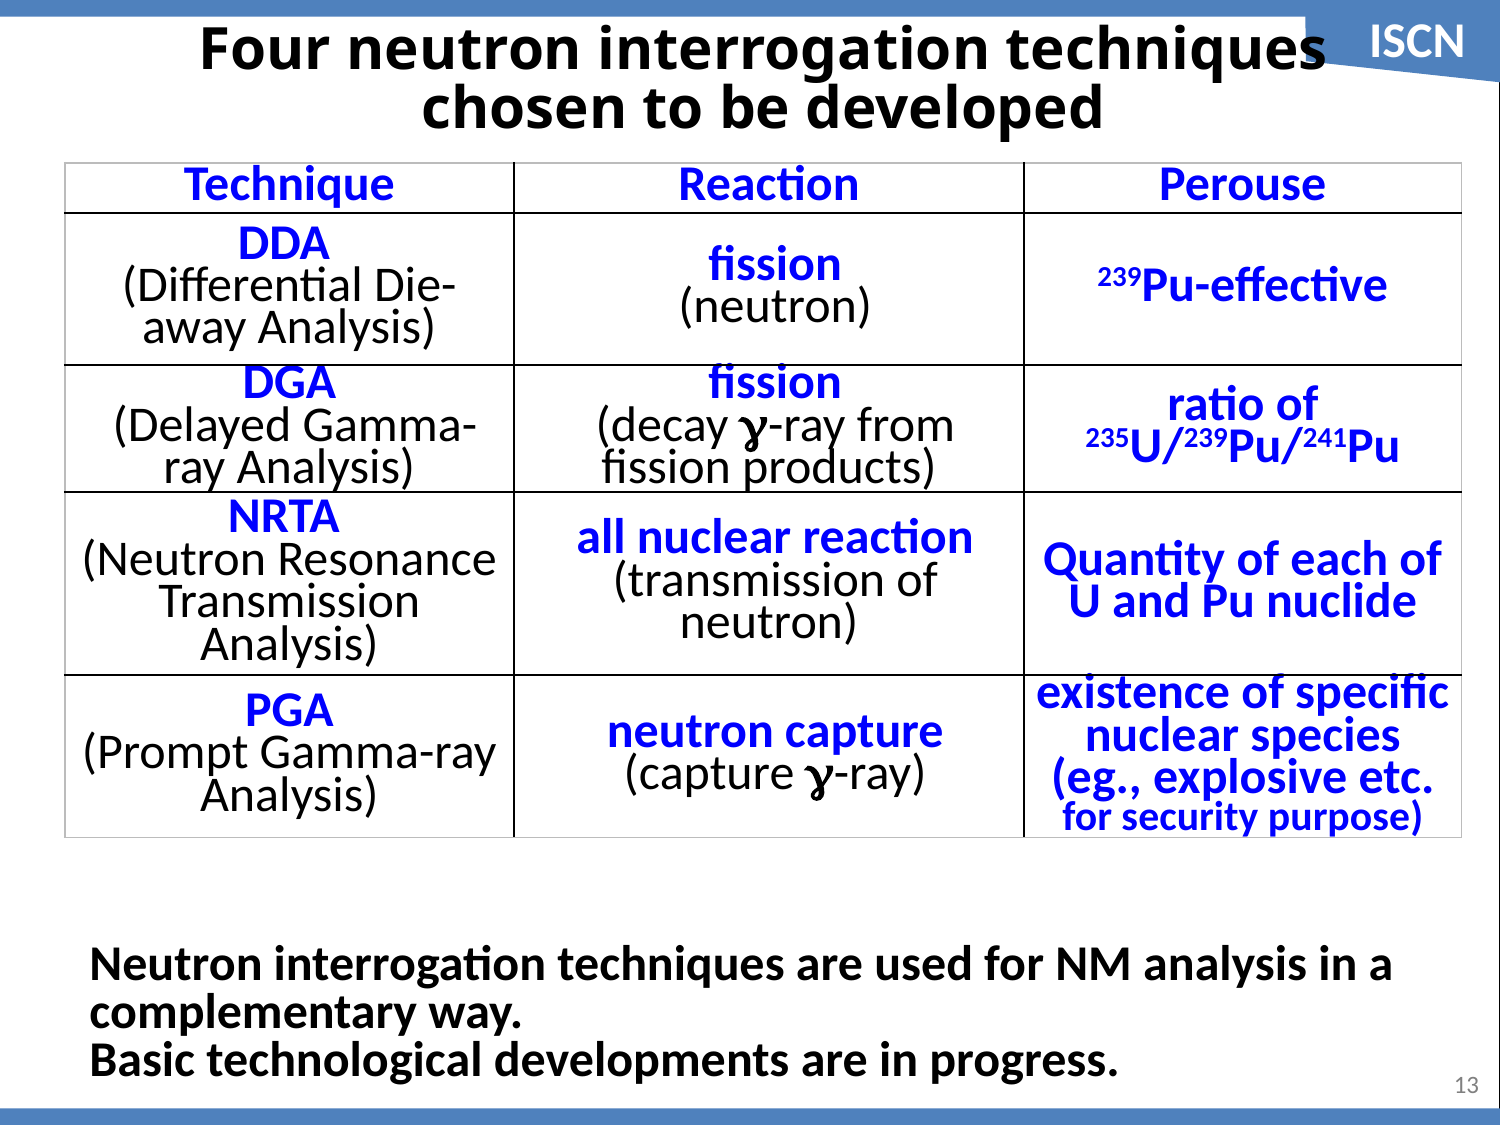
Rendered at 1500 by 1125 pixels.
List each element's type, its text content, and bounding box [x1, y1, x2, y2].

table_cell DGA (Delayed Gamma-ray Analysis) [66, 366, 513, 491]
table_cell existence of specific nuclear species (eg., explosive etc. for security purpose) [1025, 676, 1461, 837]
table_cell fission (decay g-ray from fission products) [515, 366, 1023, 491]
table_cell neutron capture (capture g-ray) [515, 676, 1023, 837]
text_box Neutron interrogation techniques are used for NM analysis in a complementary way. Basic technological developments are in progress. [74, 934, 1419, 1094]
table_cell fission (neutron) [515, 214, 1023, 364]
table_cell Quantity of each of U and Pu nuclide [1025, 493, 1461, 674]
table_header Perouse [1025, 164, 1461, 212]
table_header Technique [66, 164, 513, 212]
table_cell NRTA (Neutron Resonance Transmission Analysis) [66, 493, 513, 674]
table_header Reaction [515, 164, 1023, 212]
table_cell 239Pu-effective [1025, 214, 1461, 364]
table_cell PGA (Prompt Gamma-ray Analysis) [66, 676, 513, 837]
table_cell all nuclear reaction (transmission of neutron) [515, 493, 1023, 674]
slide_number 12 [1144, 1060, 1494, 1121]
table_cell DDA (Differential Die-away Analysis) [66, 214, 513, 364]
table_cell ratio of 235U/239Pu/241Pu [1025, 366, 1461, 491]
text_box Four neutron interrogation techniques chosen to be developed [171, 14, 1356, 148]
